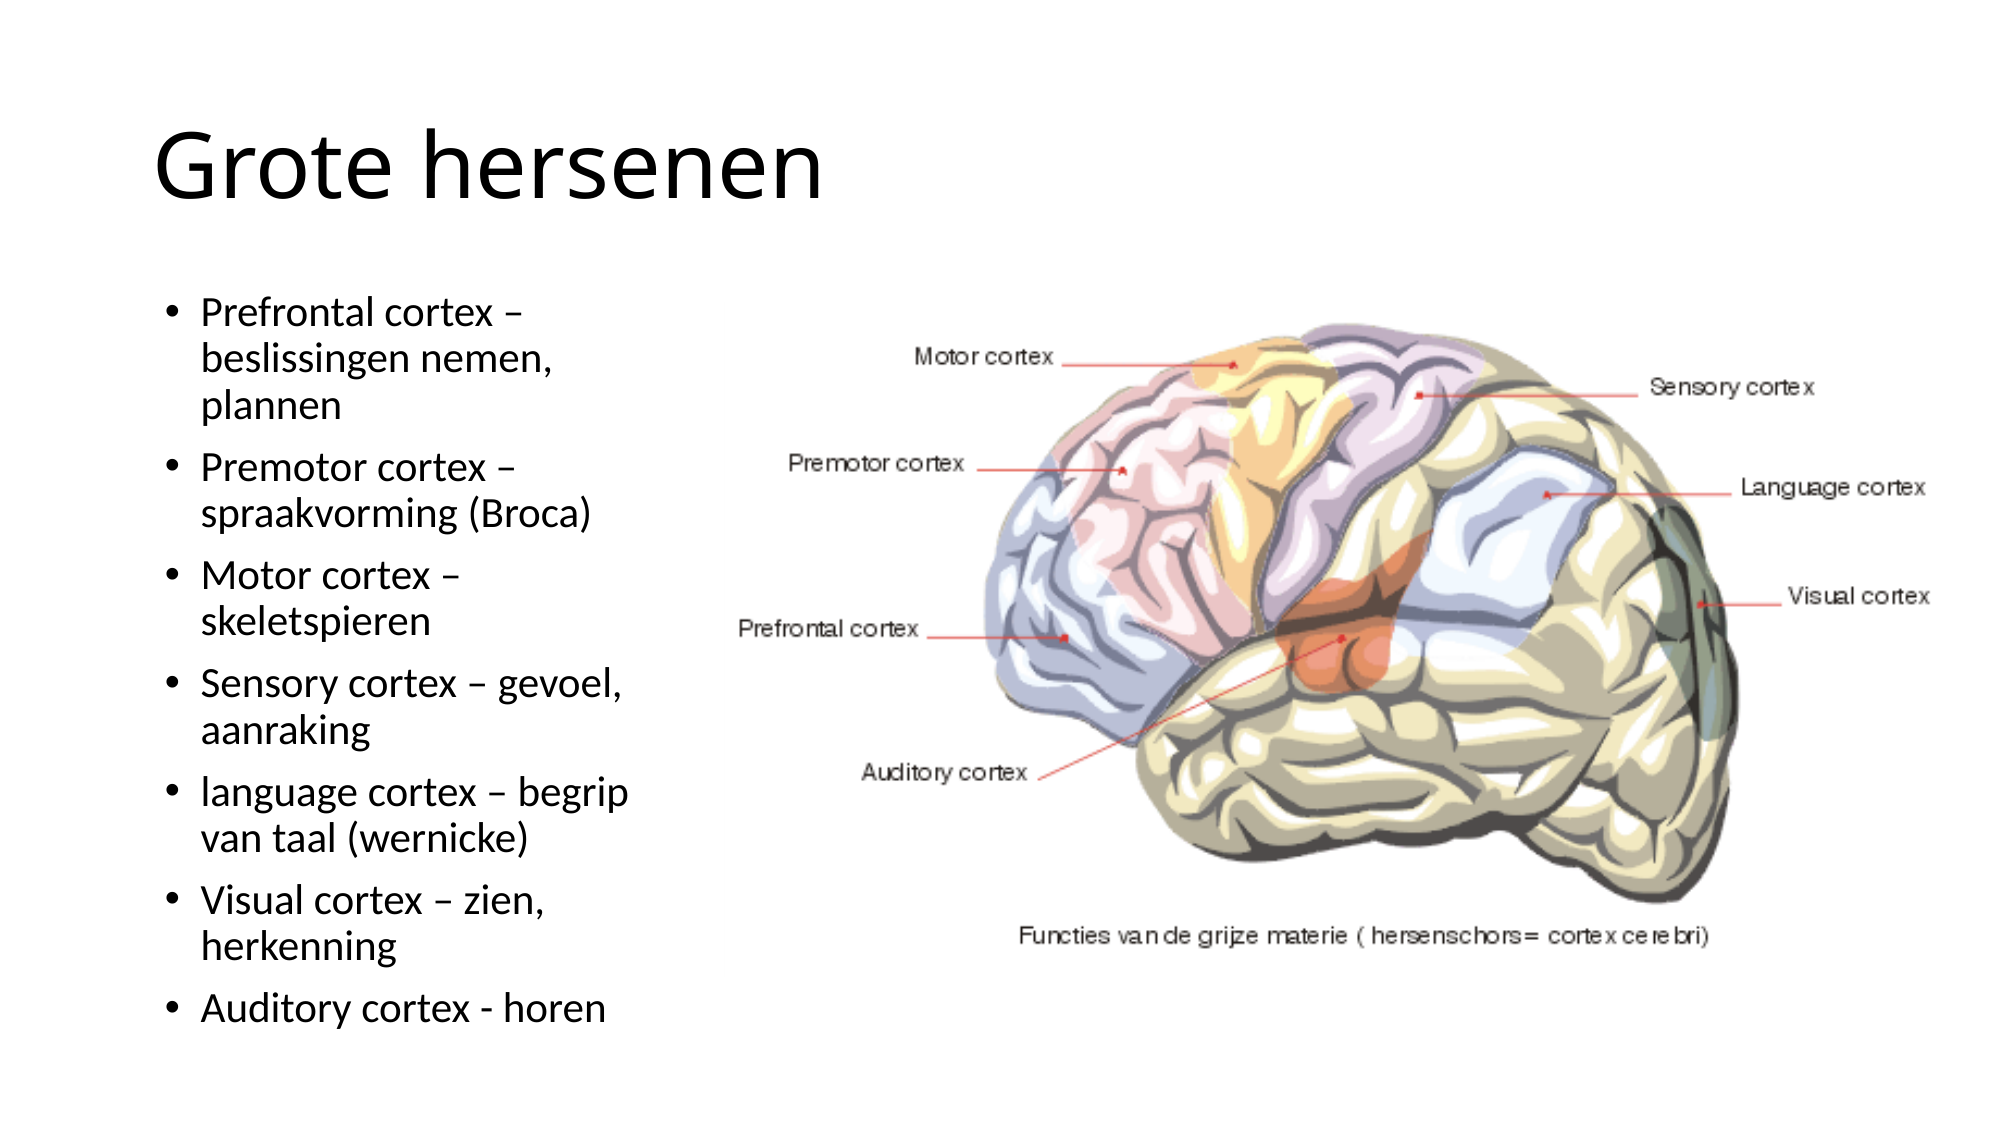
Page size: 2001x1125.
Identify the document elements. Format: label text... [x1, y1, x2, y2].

list Prefrontal cortex – beslissingen nemen, plannen Premotor cortex – spraakvorming (Broca) Motor cortex – skeletspieren Sensory cortex – gevoel, aanraking language cortex – begrip van taal (wernicke) Visual cortex – zien, herkenning Auditory cortex - horen [149, 281, 702, 1044]
picture [723, 302, 1952, 977]
title Grote hersenen [137, 59, 1863, 278]
